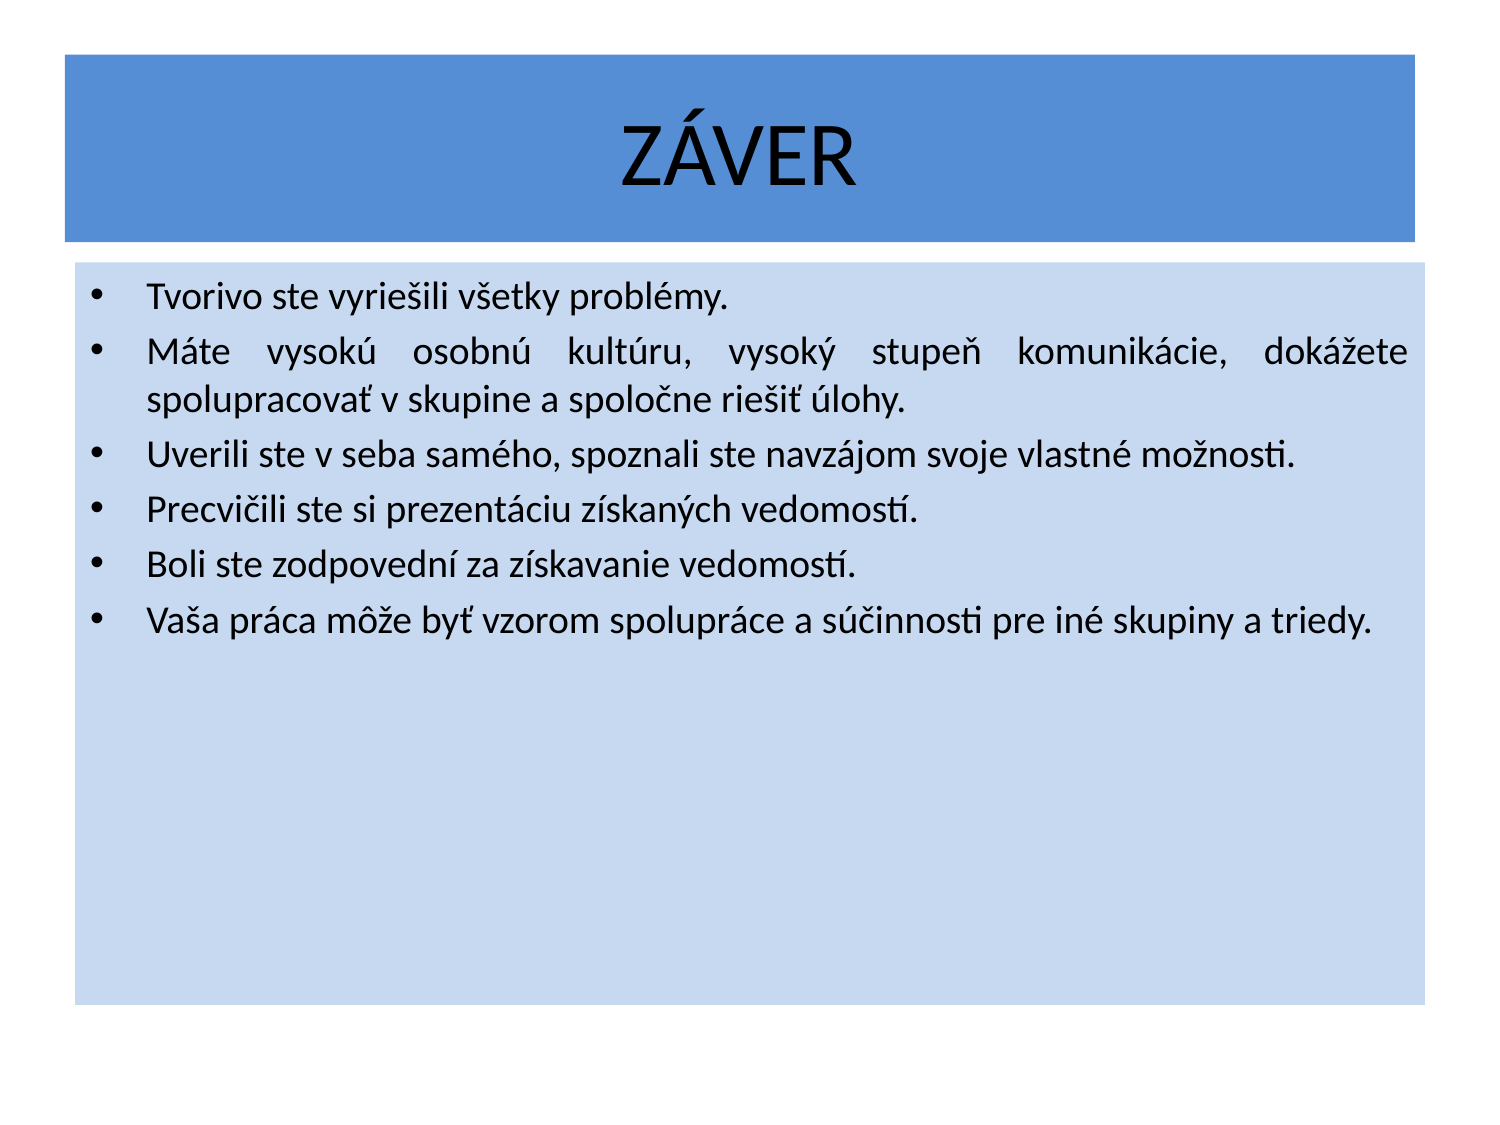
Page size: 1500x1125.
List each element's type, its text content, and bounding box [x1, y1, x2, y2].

list Tvorivo ste vyriešili všetky problémy. Máte vysokú osobnú kultúru, vysoký stupeň komunikácie, dokážete spolupracovať v skupine a spoločne riešiť úlohy. Uverili ste v seba samého, spoznali ste navzájom svoje vlastné možnosti. Precvičili ste si prezentáciu získaných vedomostí. Boli ste zodpovední za získavanie vedomostí. Vaša práca môže byť vzorom spolupráce a súčinnosti pre iné skupiny a triedy. [75, 262, 1425, 1005]
title ZÁVER [64, 54, 1415, 243]
